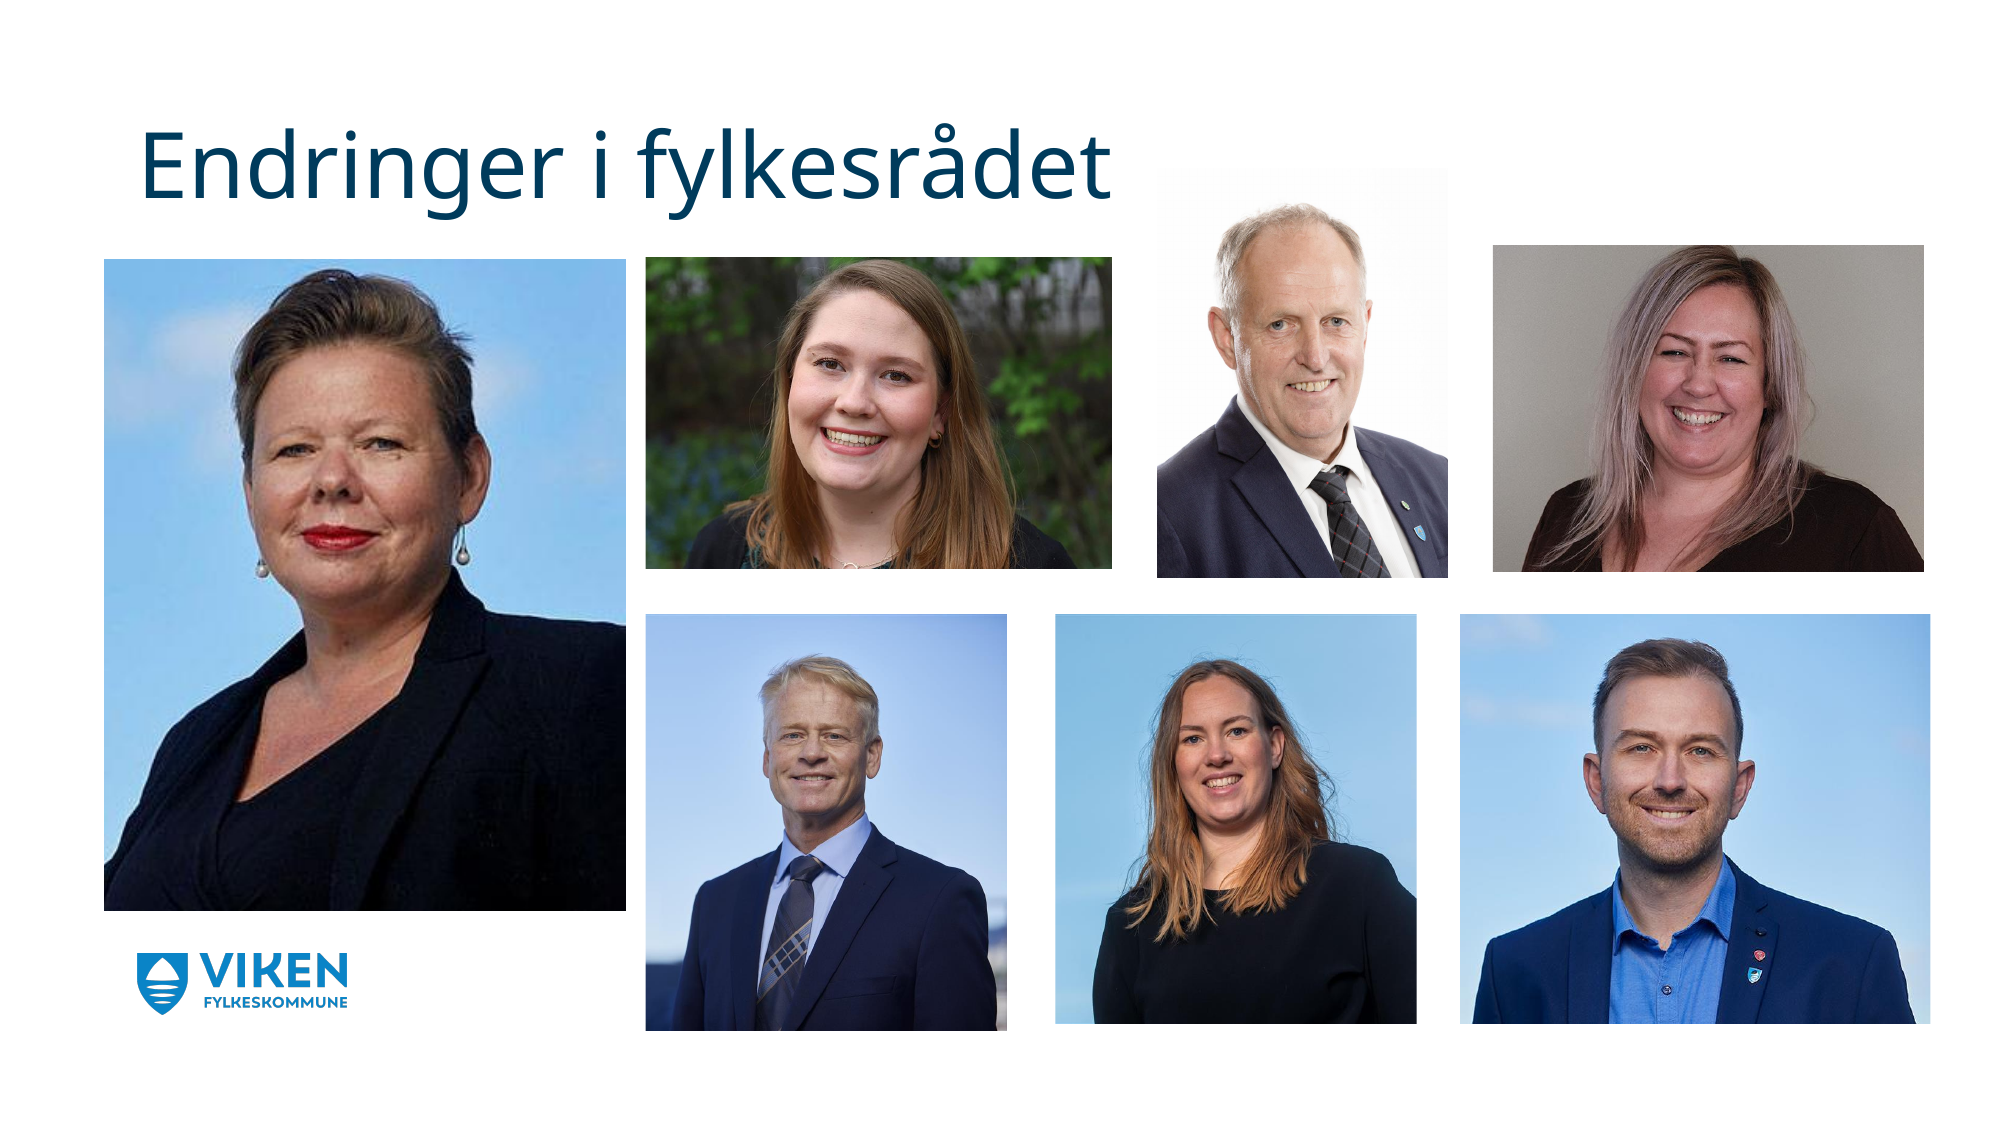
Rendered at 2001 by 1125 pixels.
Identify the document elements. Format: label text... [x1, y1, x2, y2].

picture [137, 953, 347, 1015]
title Endringer i fylkesrådet [137, 59, 1863, 278]
picture [1492, 245, 1924, 572]
picture [1055, 614, 1417, 1024]
picture [645, 614, 1007, 1031]
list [645, 257, 1112, 569]
picture [1460, 614, 1931, 1024]
picture [104, 259, 627, 912]
picture [1157, 168, 1448, 578]
